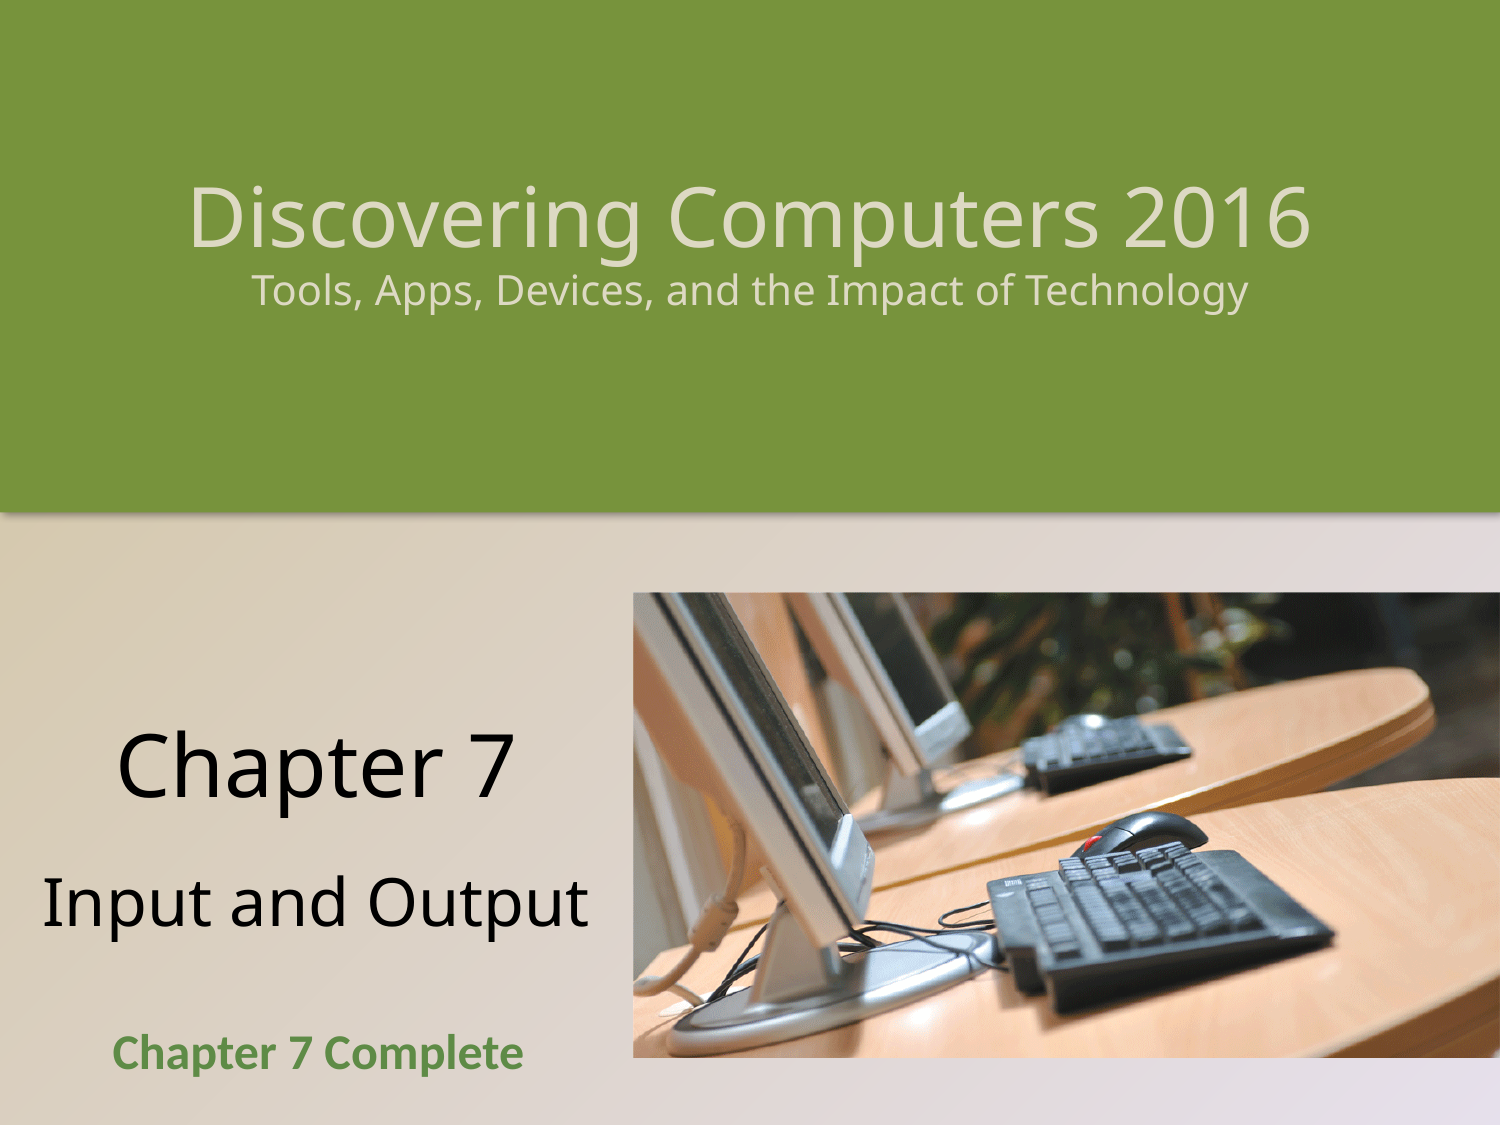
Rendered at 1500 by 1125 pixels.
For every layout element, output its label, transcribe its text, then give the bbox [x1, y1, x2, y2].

text_box Chapter 7 Complete [24, 1012, 613, 1088]
picture [633, 592, 1500, 1058]
